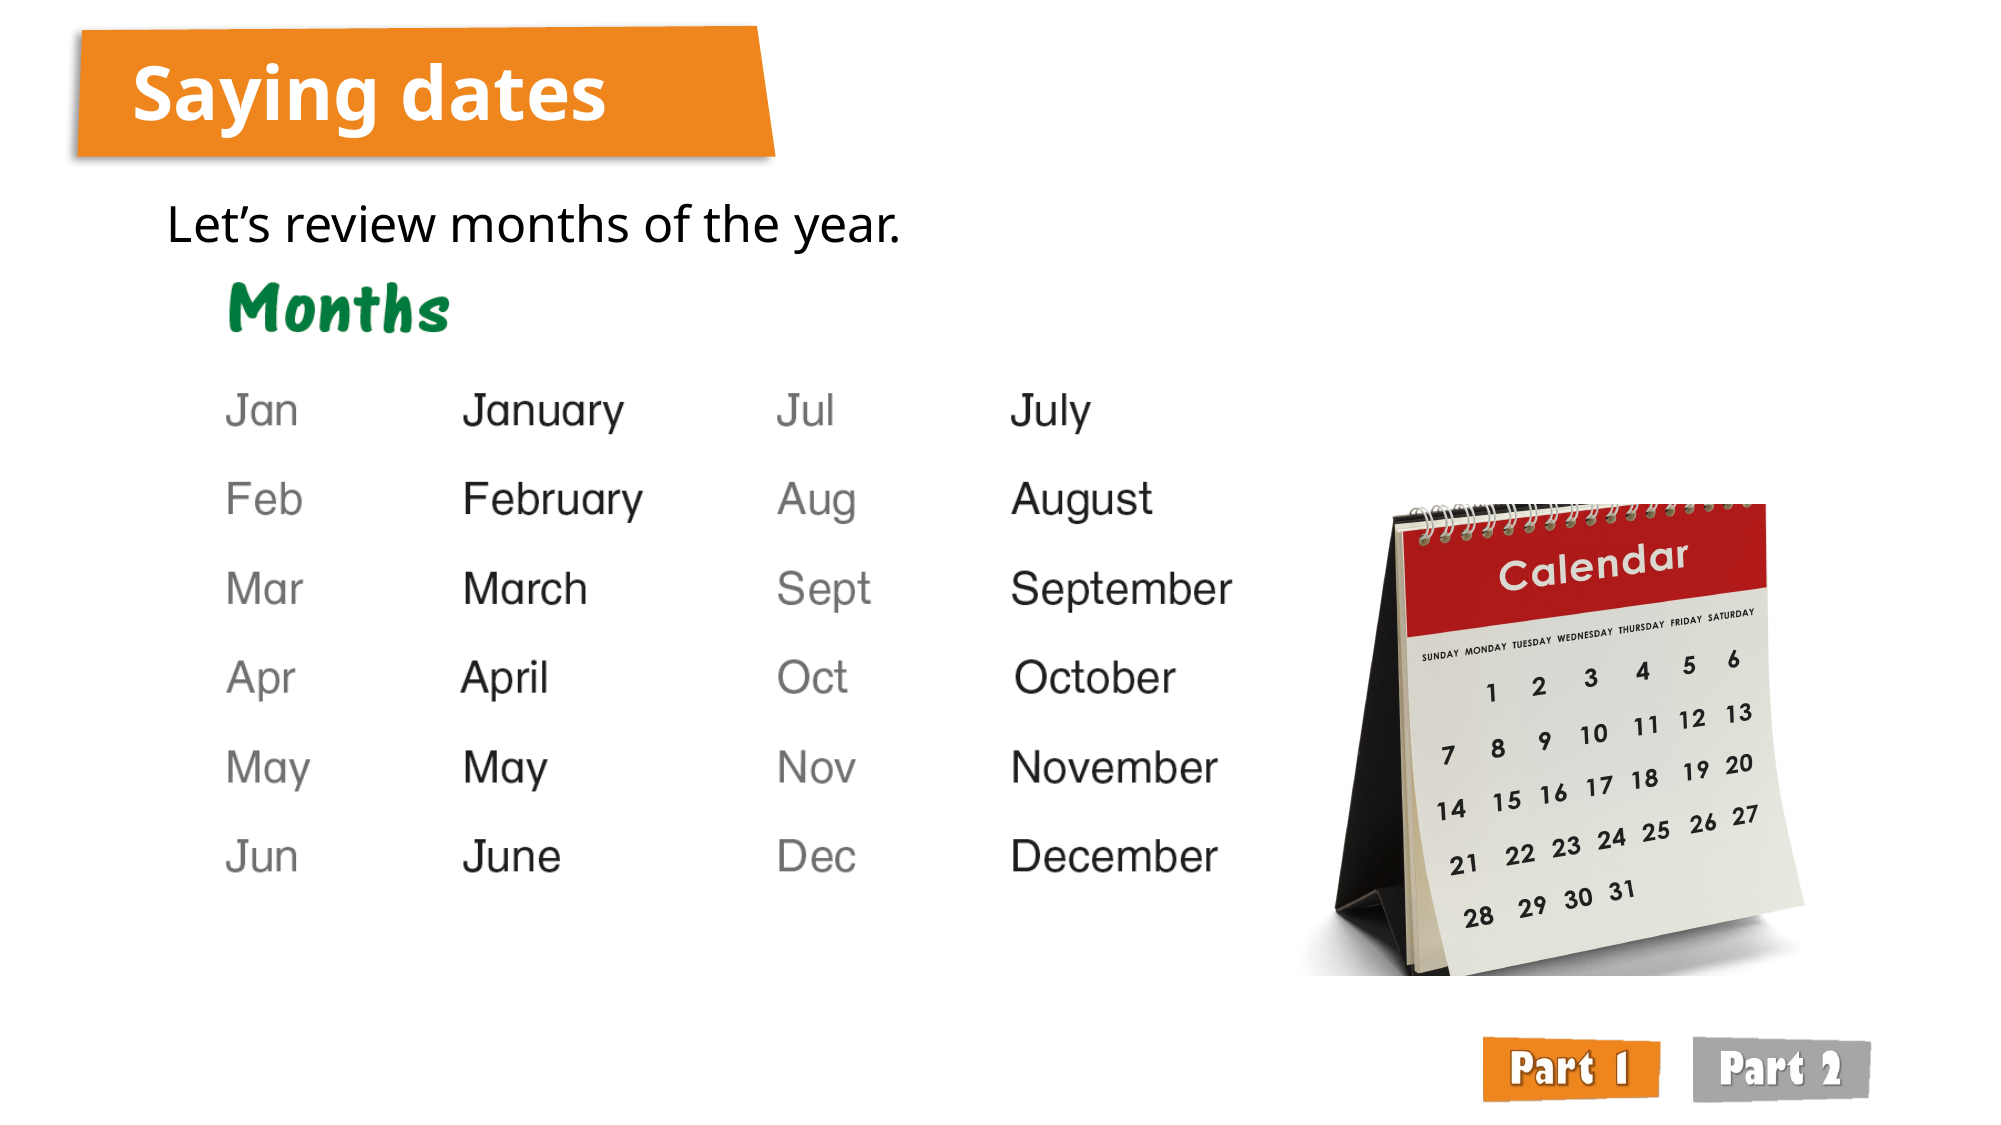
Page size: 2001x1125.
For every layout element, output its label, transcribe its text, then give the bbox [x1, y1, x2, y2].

text_box [76, 24, 777, 158]
picture [1690, 1025, 1875, 1111]
picture [152, 260, 1870, 976]
picture [1480, 1025, 1665, 1111]
text_box Let’s review months of the year. [152, 184, 1514, 260]
text_box Saying dates [117, 38, 715, 143]
